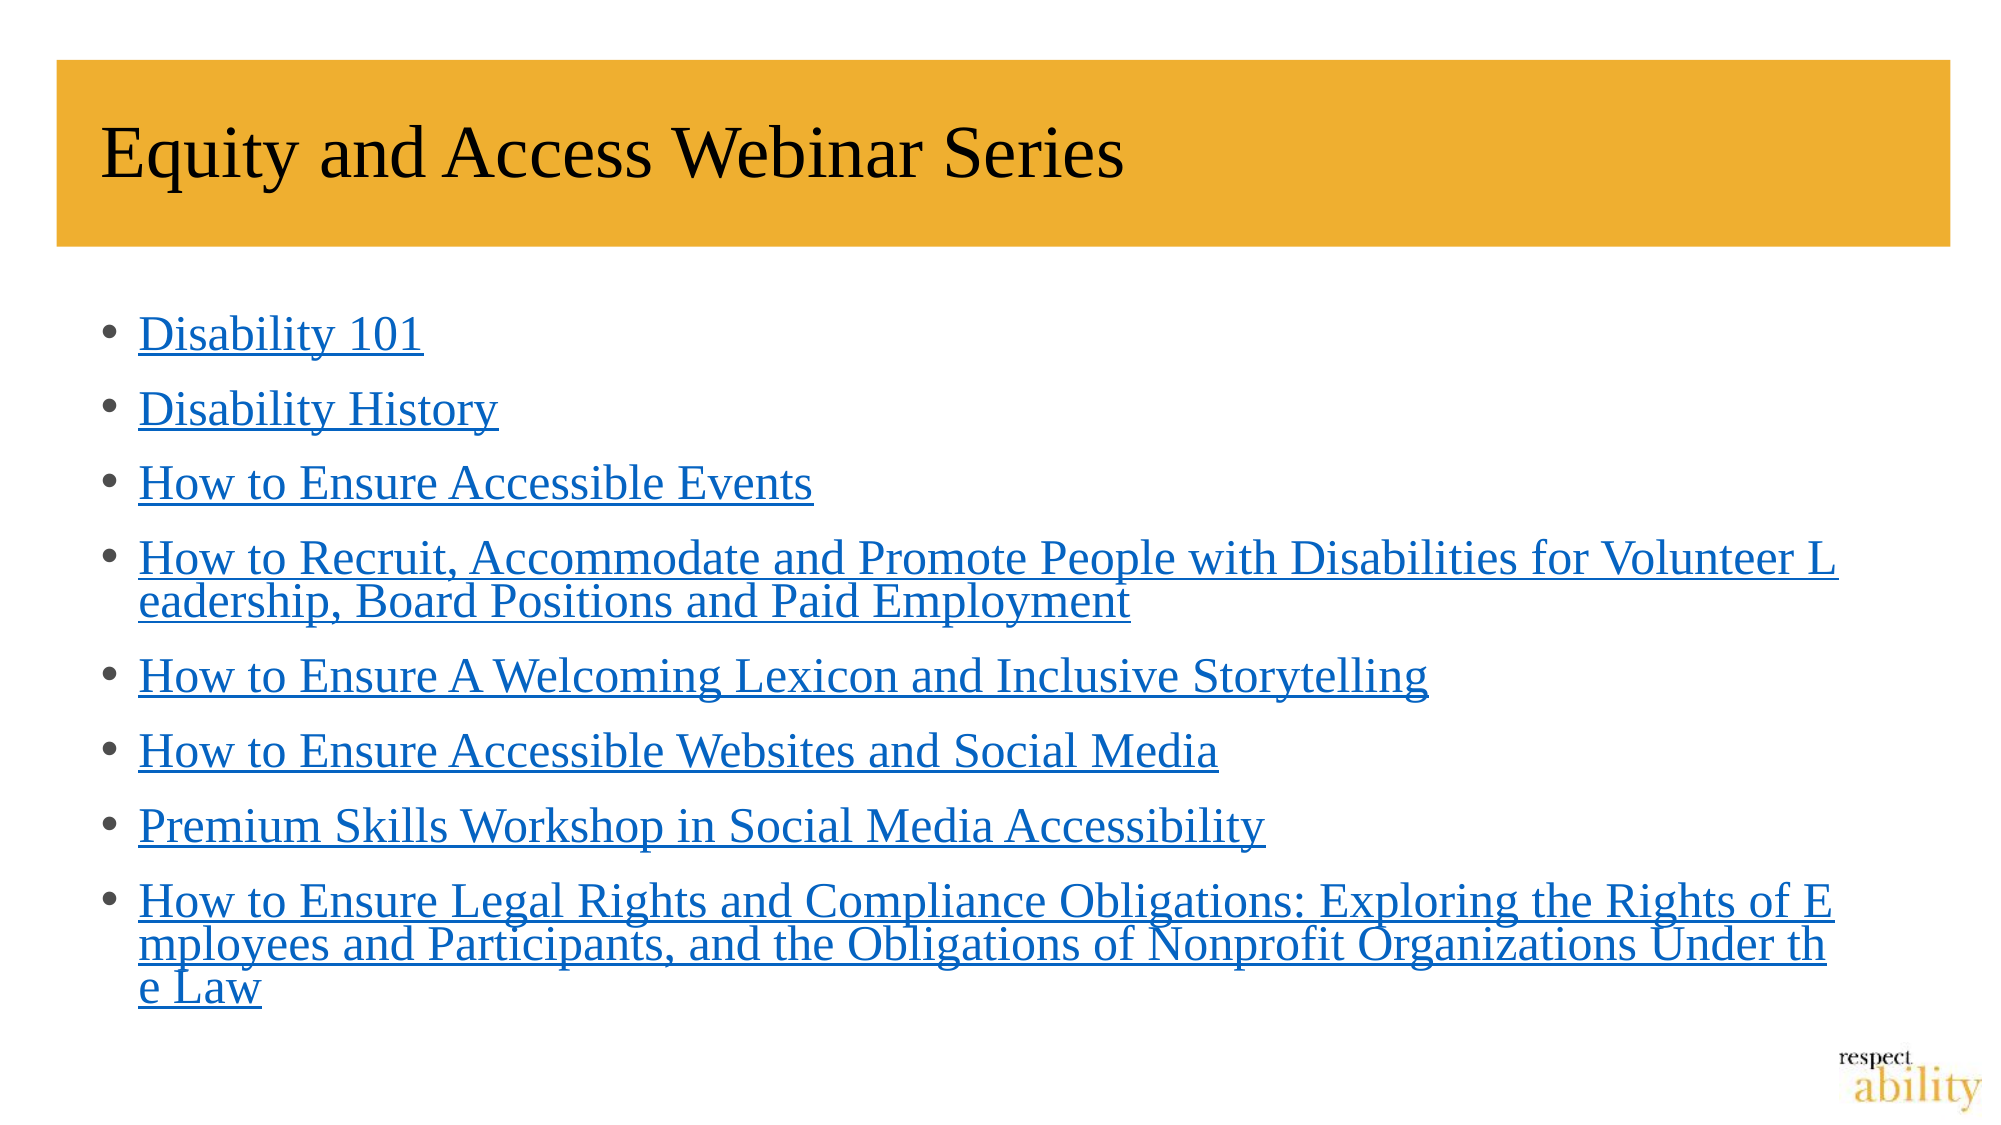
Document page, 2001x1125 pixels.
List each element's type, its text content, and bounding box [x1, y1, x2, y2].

picture [1839, 1042, 1982, 1120]
title Equity and Access Webinar Series [85, 59, 1811, 247]
list Disability 101 Disability History How to Ensure Accessible Events How to Recruit, Accommodate and Promote People with Disabilities for Volunteer Leadership, Board Positions and Paid Employment How to Ensure A Welcoming Lexicon and Inclusive Storytelling How to Ensure Accessible Websites and Social Media Premium Skills Workshop in Social Media Accessibility How to Ensure Legal Rights and Compliance Obligations: Exploring the Rights of Employees and Participants, and the Obligations of Nonprofit Organizations Under the Law [85, 299, 1863, 1014]
